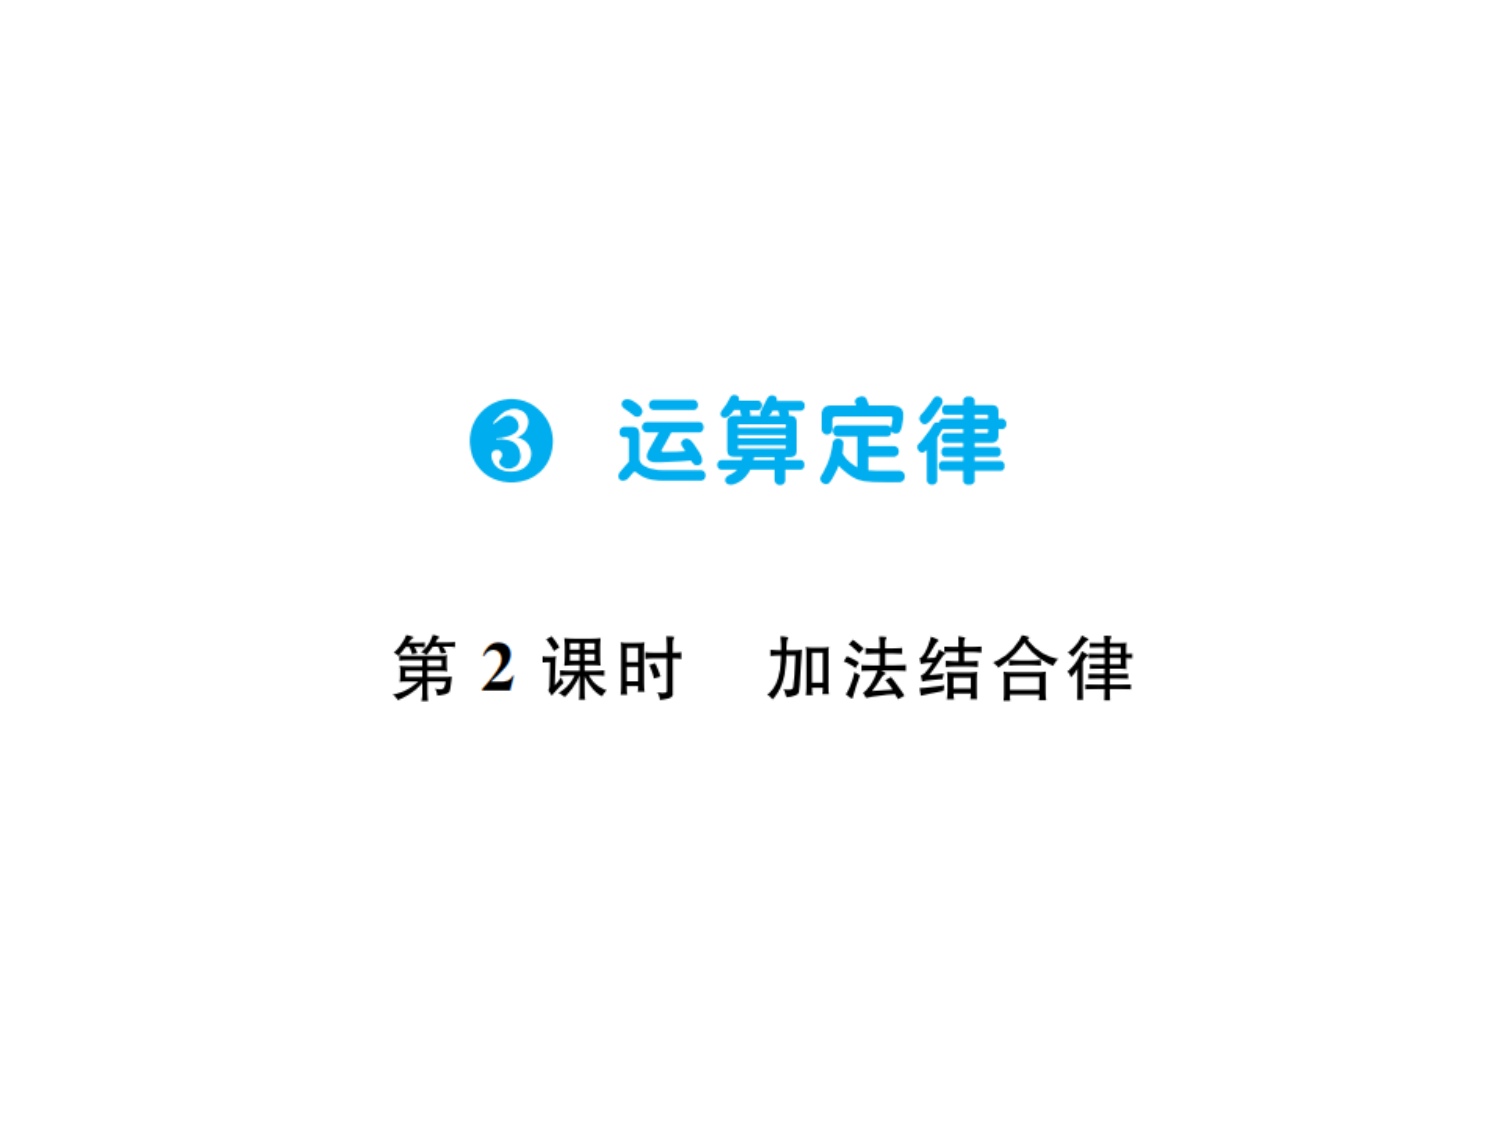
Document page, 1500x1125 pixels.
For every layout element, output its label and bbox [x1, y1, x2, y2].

picture [357, 614, 1143, 714]
picture [448, 368, 1052, 511]
